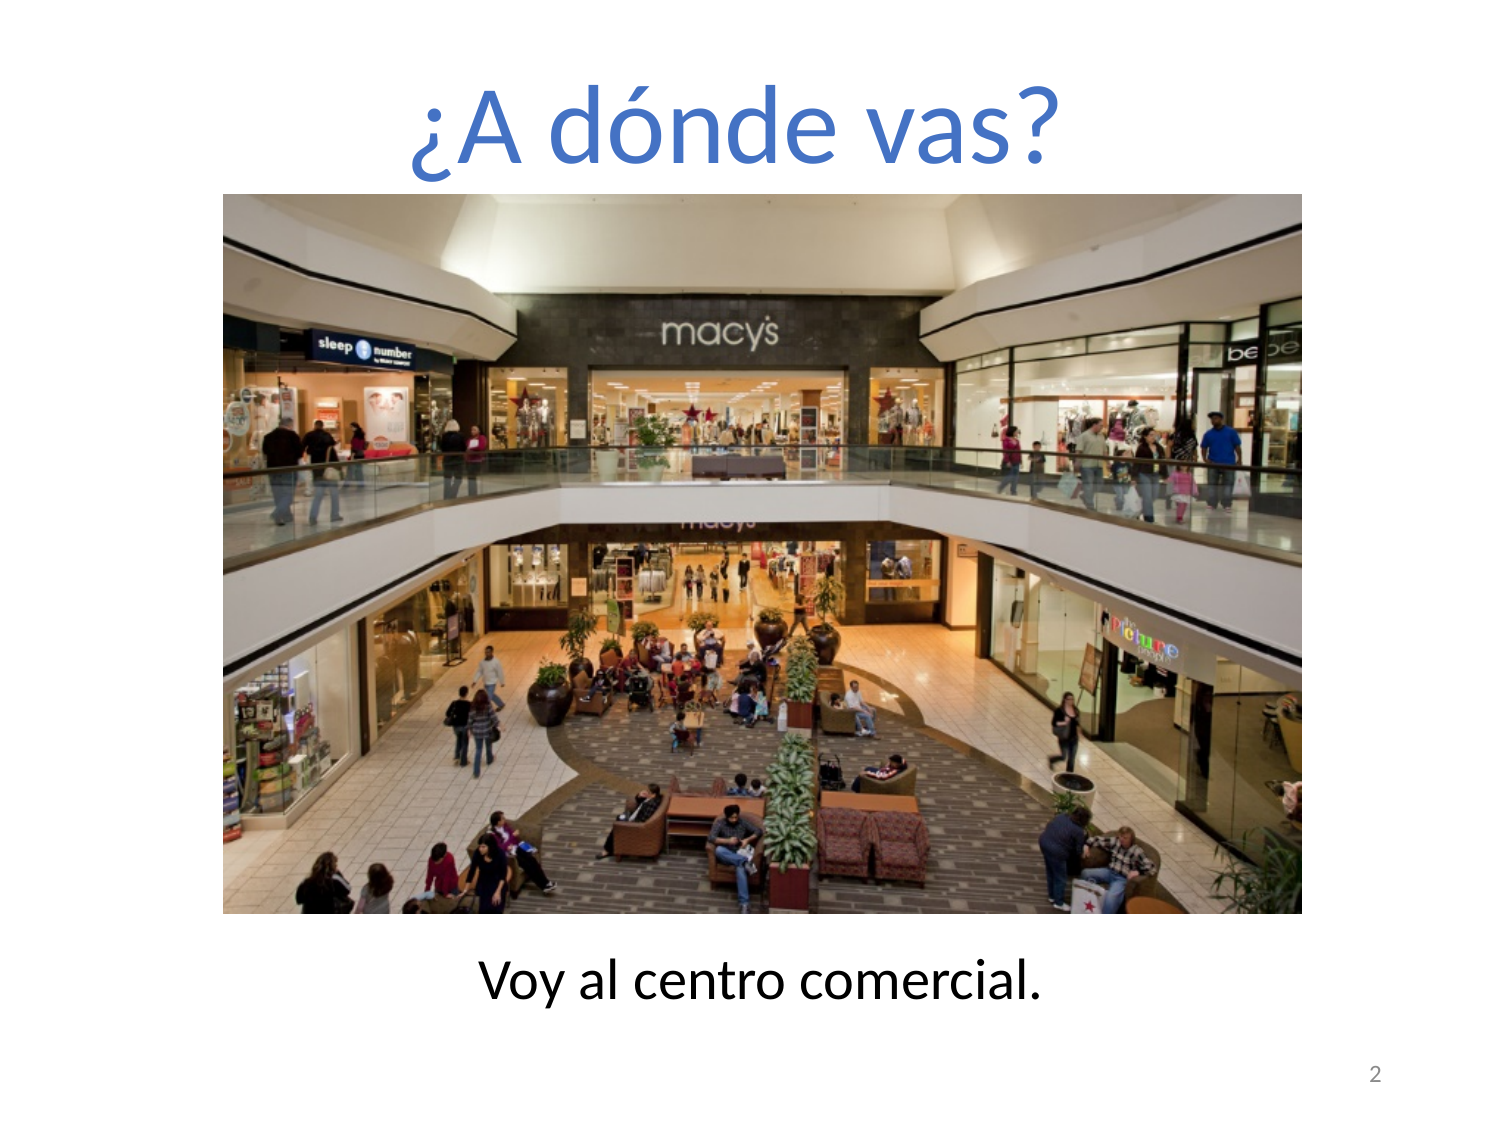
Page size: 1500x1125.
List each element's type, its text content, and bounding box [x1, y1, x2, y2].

picture [223, 194, 1302, 914]
text_box ¿A dónde vas? [390, 43, 1081, 193]
slide_number 2 [1059, 1042, 1397, 1103]
text_box Voy al centro comercial. [306, 933, 1230, 1019]
